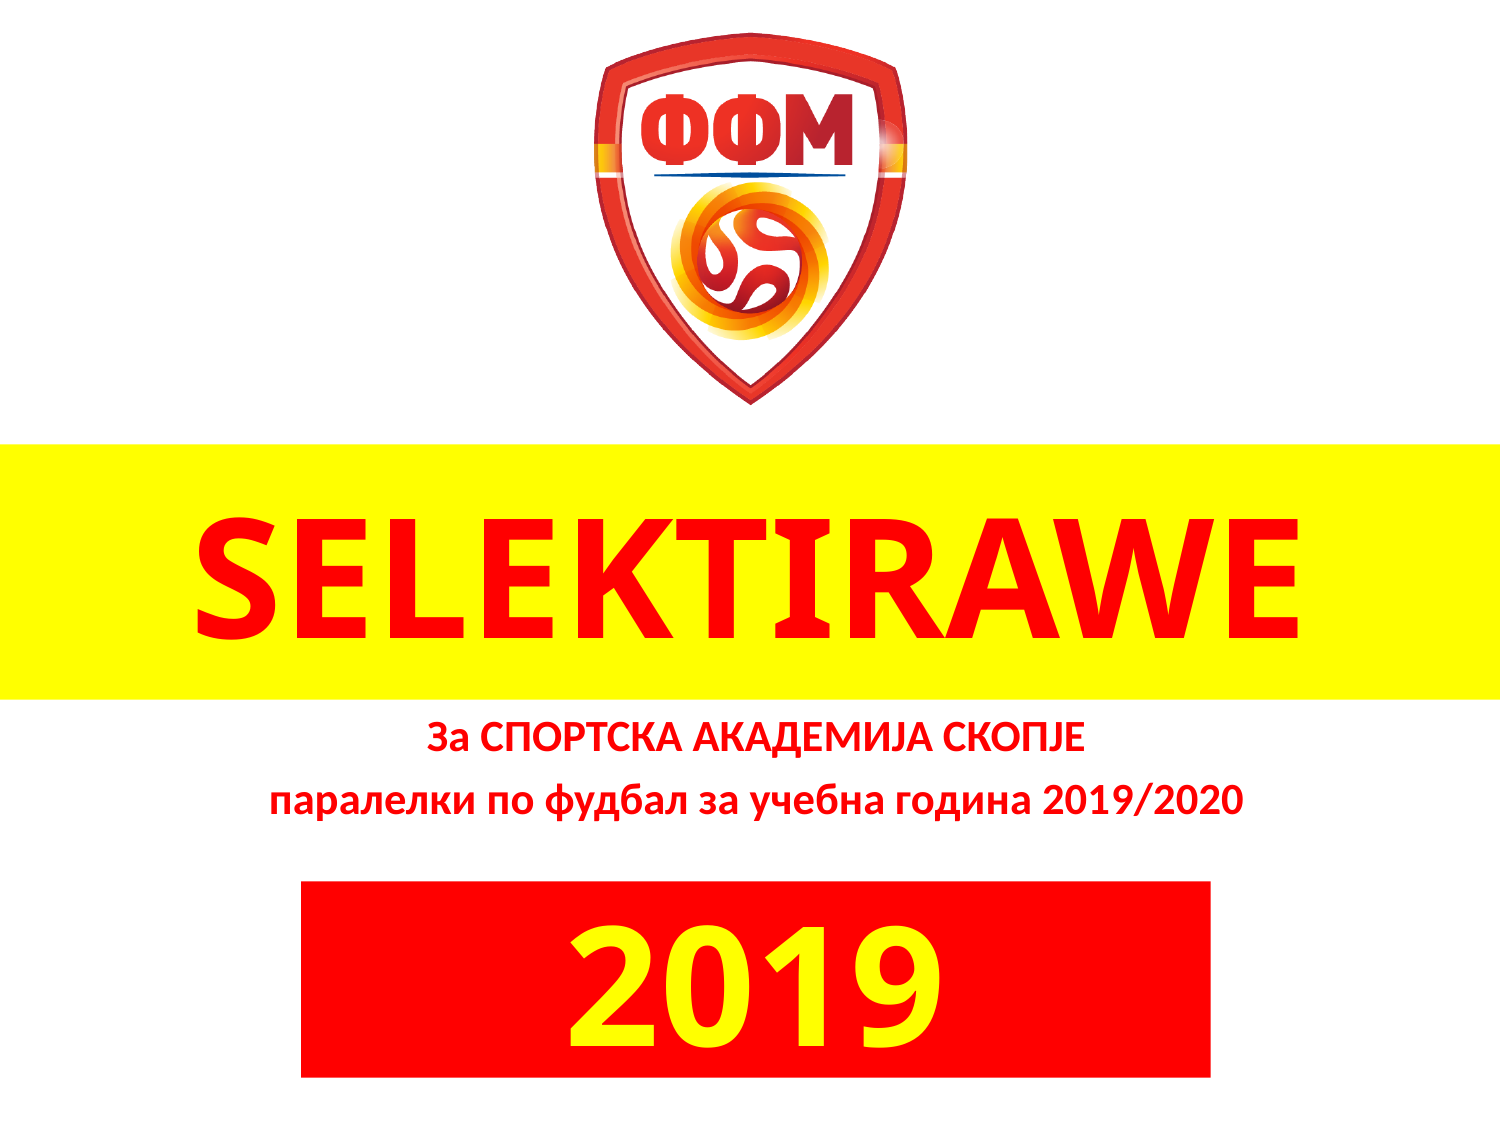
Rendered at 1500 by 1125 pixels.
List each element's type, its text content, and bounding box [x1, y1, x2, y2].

text_box SELEKTIRAWE [0, 444, 1500, 700]
subtitle За СПОРТСКА АКАДЕМИЈА СКОПЈЕ паралелки по фудбал за учебна година 2019/2020 [231, 699, 1282, 866]
picture [578, 18, 922, 419]
text_box 2019 [301, 881, 1211, 1078]
